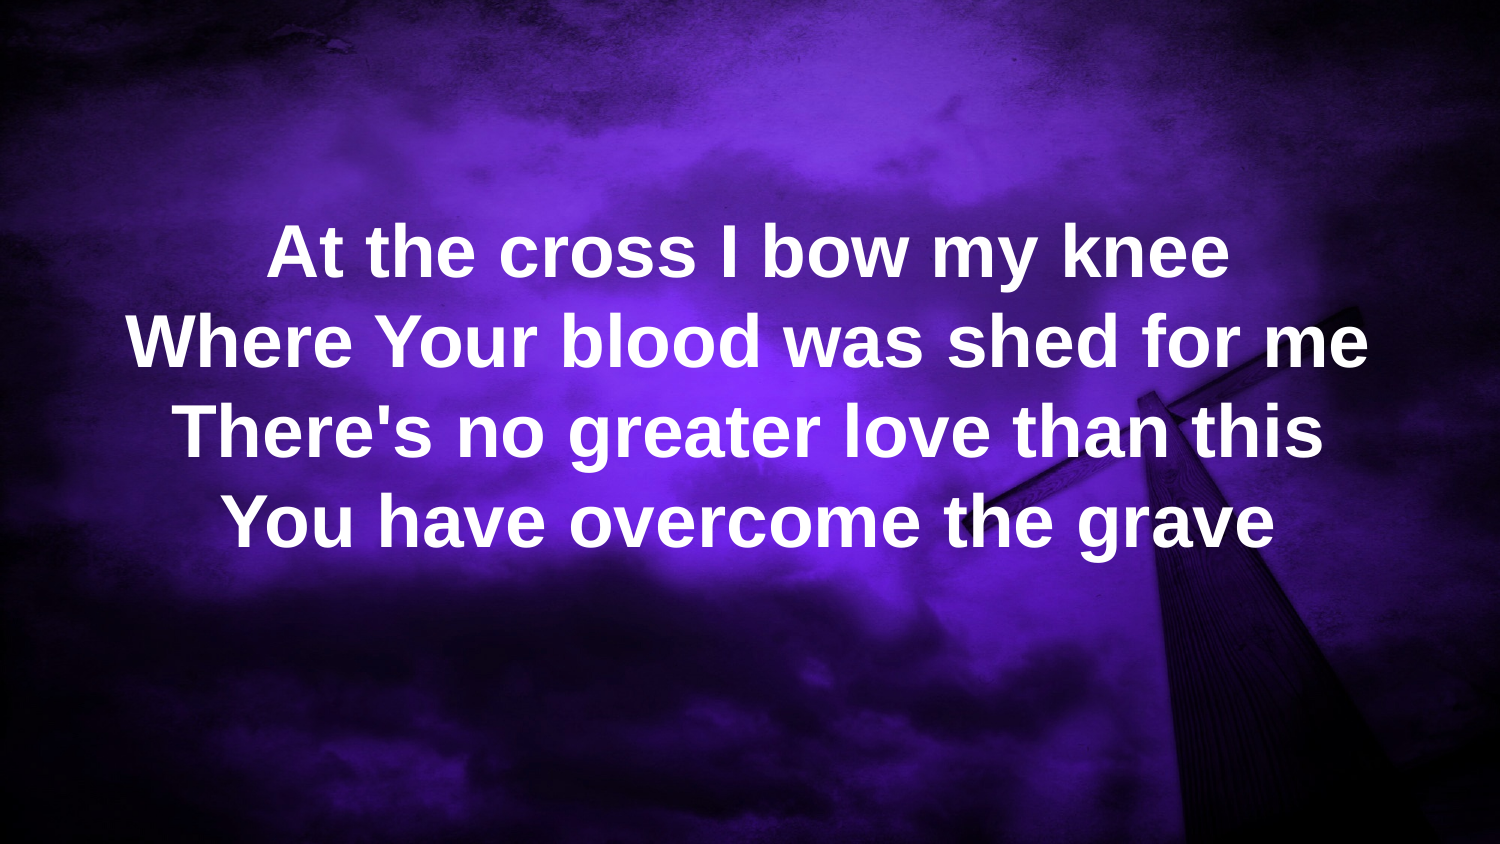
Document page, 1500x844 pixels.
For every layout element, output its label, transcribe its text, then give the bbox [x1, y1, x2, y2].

picture [0, 0, 1500, 844]
text_box At the cross I bow my knee Where Your blood was shed for me There's no greater love than this You have overcome the grave [52, 195, 1446, 586]
